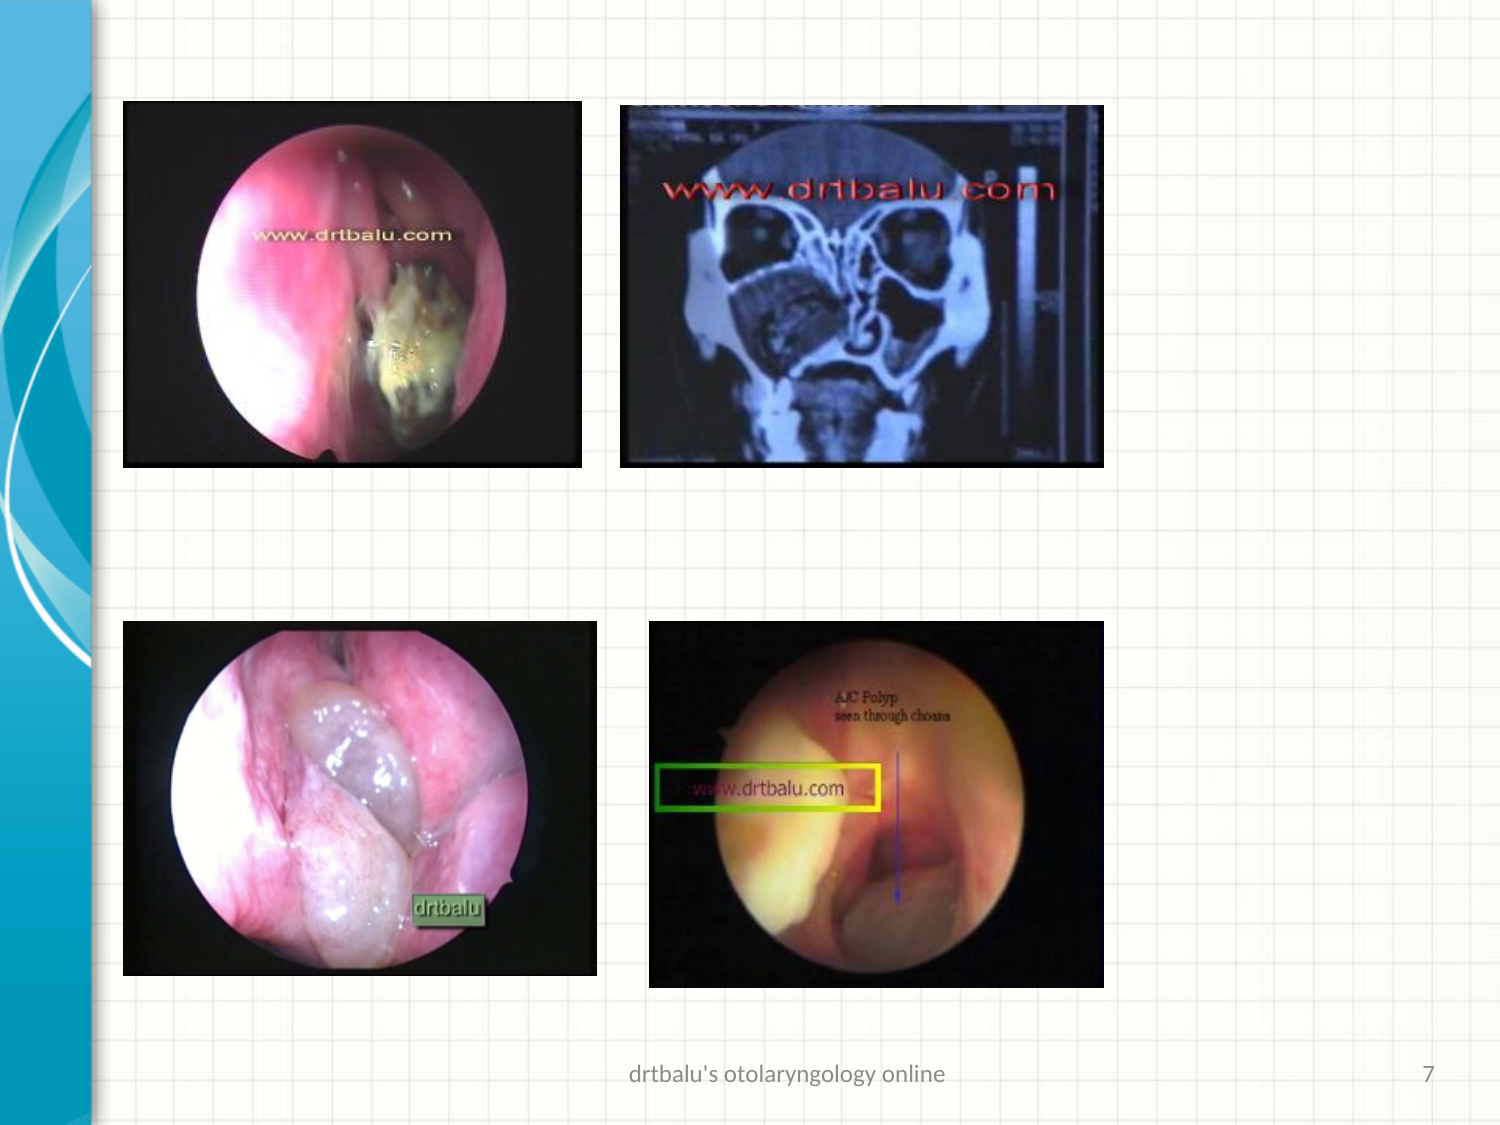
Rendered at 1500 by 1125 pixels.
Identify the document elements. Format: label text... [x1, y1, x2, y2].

picture [0, 0, 1500, 1125]
footer drtbalu's otolaryngology online [549, 1042, 1025, 1103]
slide_number 7 [1100, 1042, 1450, 1103]
